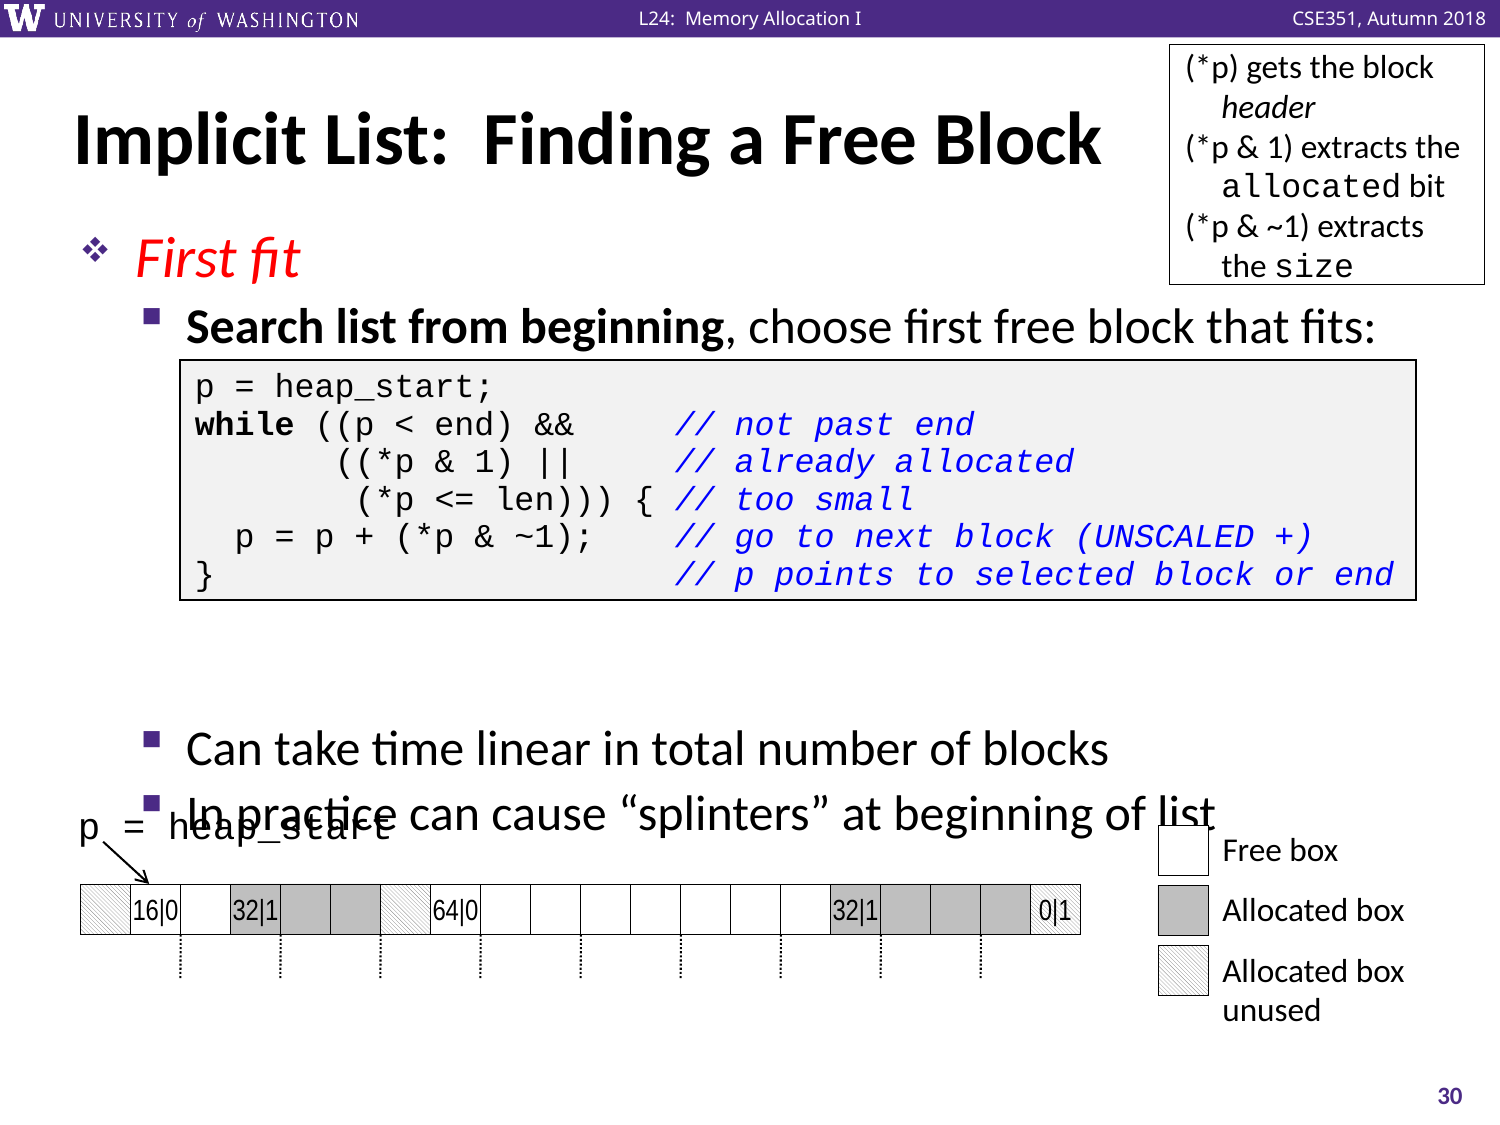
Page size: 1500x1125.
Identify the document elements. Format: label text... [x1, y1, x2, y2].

slide_number 30 [1400, 1065, 1500, 1125]
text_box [61, 794, 1479, 1036]
picture [4, 4, 358, 32]
list First fit Search list from beginning, choose first free block that fits: Can take time linear in total number of blocks In practice can cause “splinters” at beginning of list [64, 223, 1438, 764]
title Implicit List: Finding a Free Block [58, 71, 1169, 197]
text_box p = heap_start; while ((p < end) && // not past end ((*p & 1) || // already allocated (*p <= len))) { // too small p = p + (*p & ~1); // go to next block (UNSCALED +) } // p points to selected block or end [179, 359, 1416, 601]
text_box (*p) gets the block header (*p & 1) extracts the allocated bit (*p & ~1) extracts the size [1169, 44, 1485, 285]
